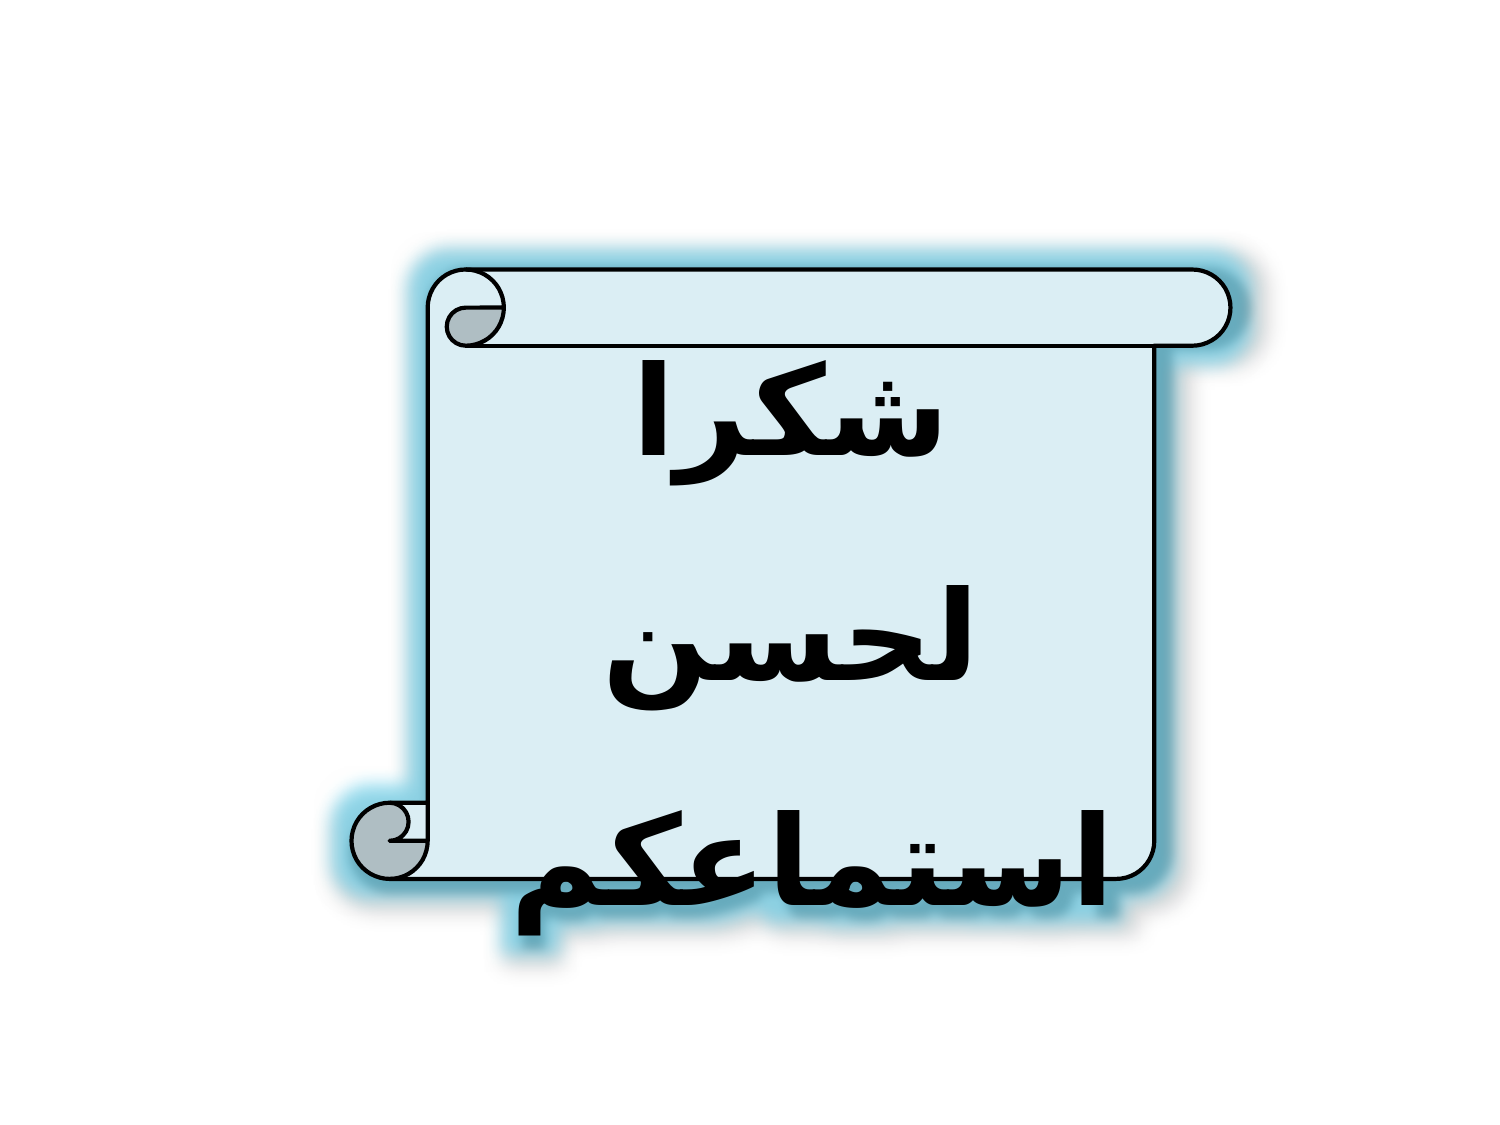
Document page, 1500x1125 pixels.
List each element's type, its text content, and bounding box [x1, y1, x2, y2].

text_box شكرا لحسن استماعكم [349, 267, 1233, 882]
